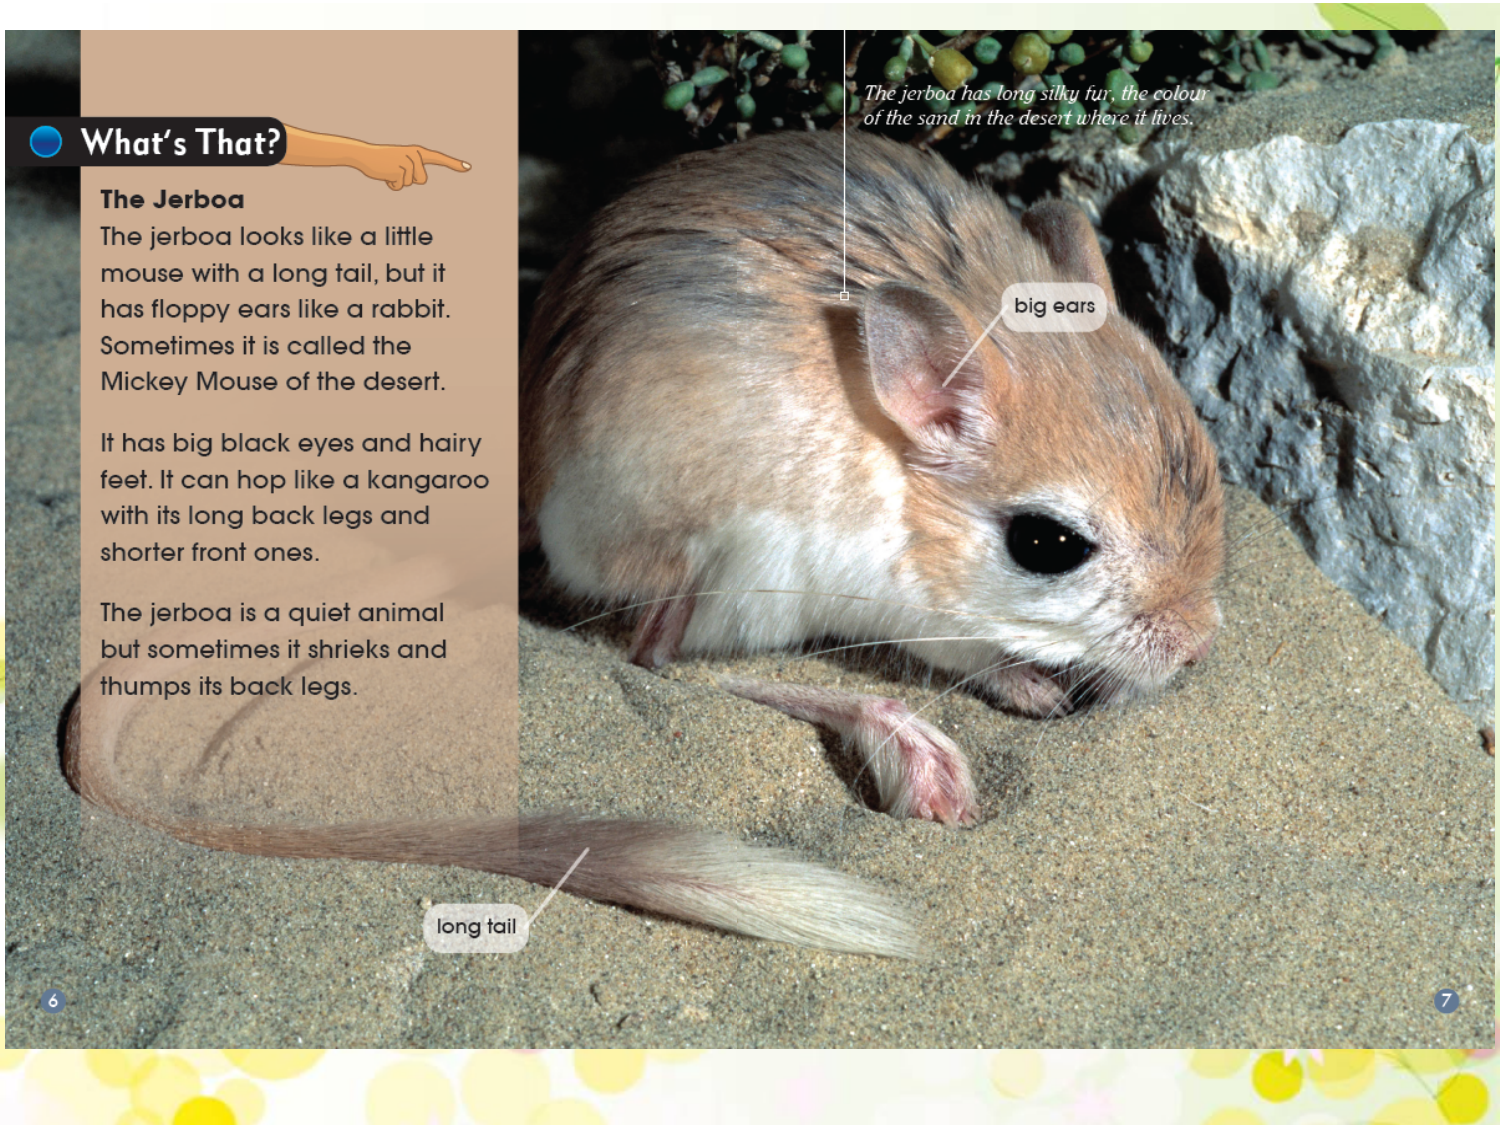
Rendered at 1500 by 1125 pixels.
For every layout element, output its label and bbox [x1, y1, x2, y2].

picture [0, 3, 1500, 1125]
text_box [5, 30, 1495, 1049]
